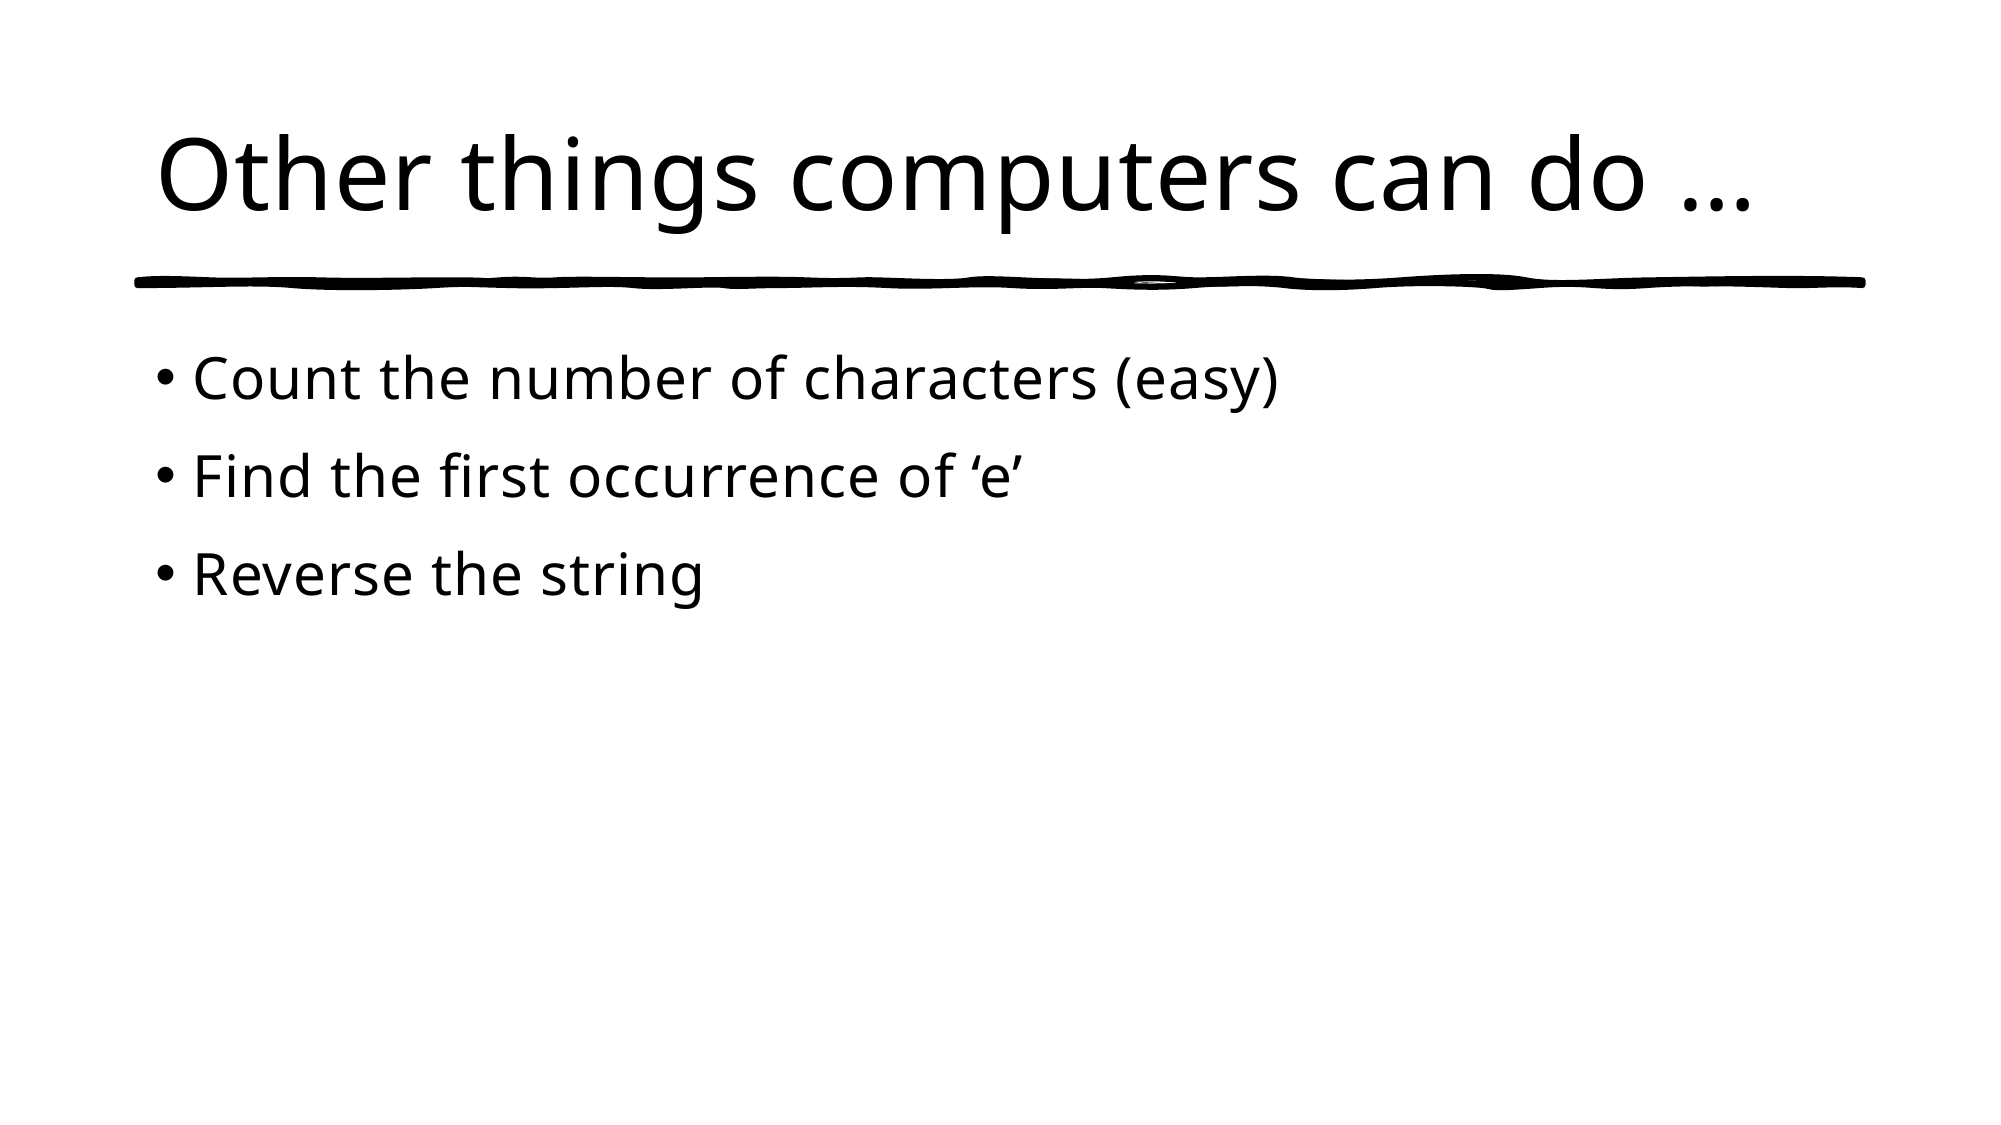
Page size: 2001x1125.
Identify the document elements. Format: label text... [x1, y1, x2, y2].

title Other things computers can do … [137, 59, 1863, 278]
list Count the number of characters (easy) Find the first occurrence of ‘e’ Reverse the string [137, 316, 1863, 1014]
